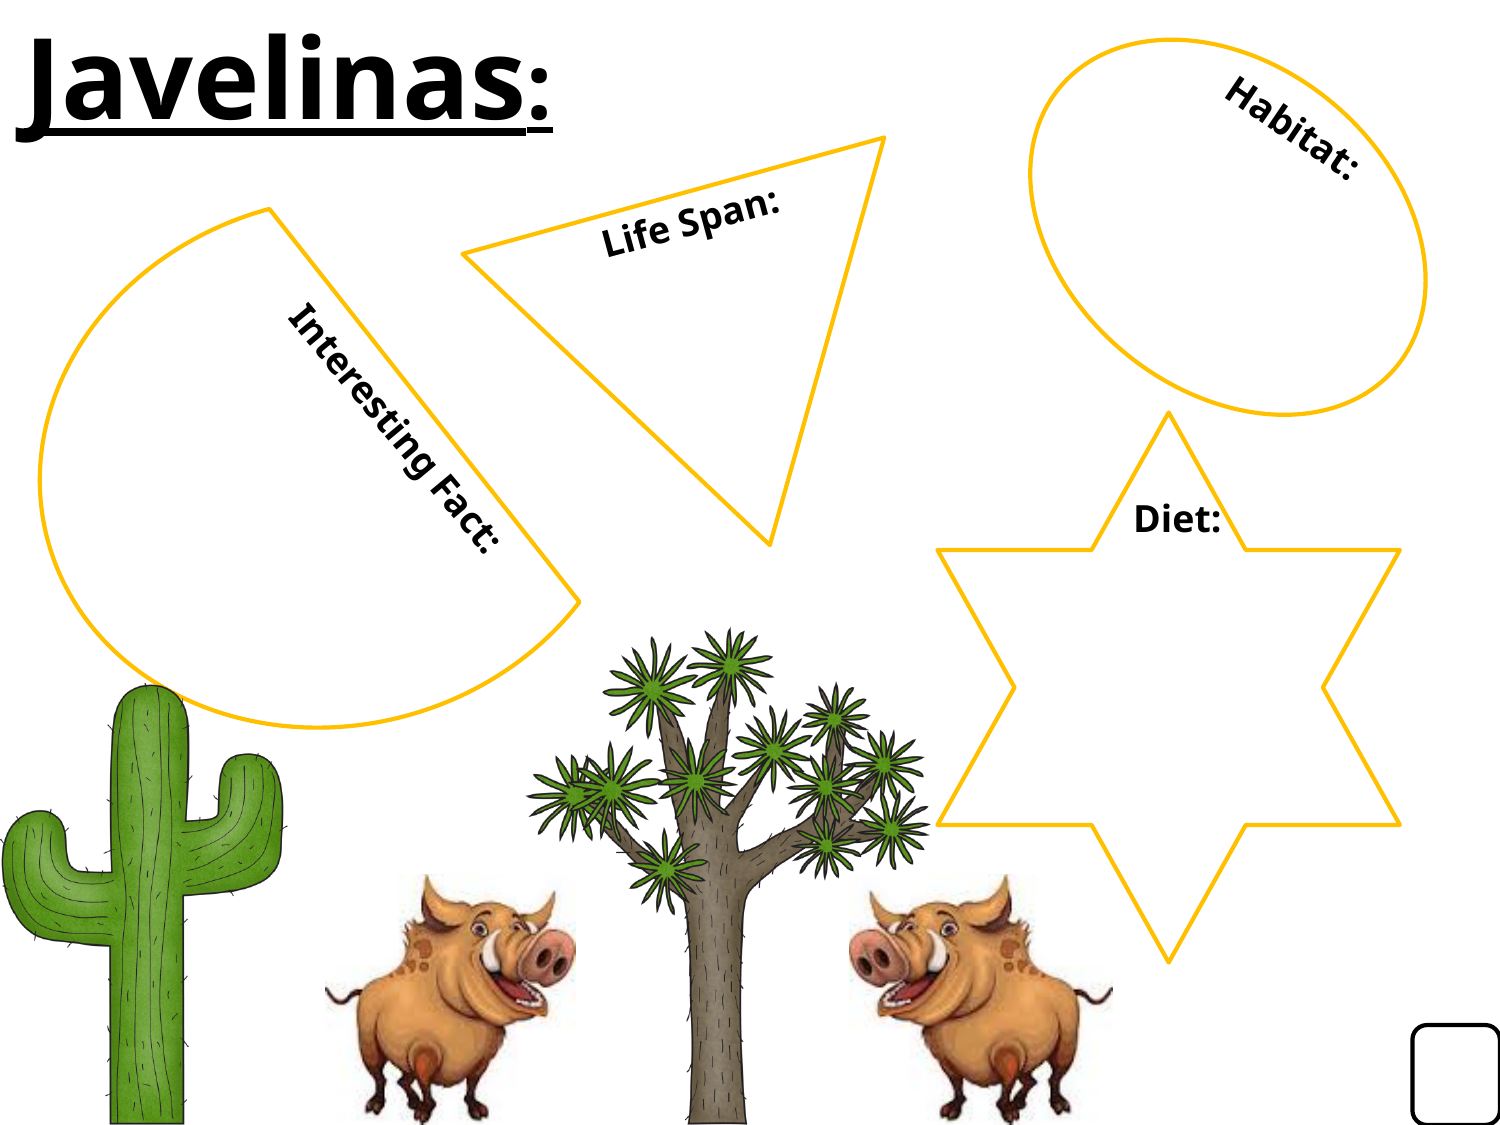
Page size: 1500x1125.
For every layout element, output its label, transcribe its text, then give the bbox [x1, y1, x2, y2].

picture [0, 683, 288, 1125]
text_box Diet: [1118, 487, 1247, 548]
text_box [460, 135, 887, 548]
picture [324, 626, 1113, 1125]
text_box [1410, 1022, 1500, 1125]
text_box Habitat: [1202, 51, 1387, 203]
text_box [37, 206, 582, 730]
text_box [1028, 37, 1428, 417]
text_box [935, 498, 1402, 965]
text_box Javelinas: [9, 0, 568, 150]
text_box [1124, 410, 1213, 487]
text_box Life Span: [579, 163, 800, 278]
text_box Interesting Fact: [266, 278, 530, 579]
